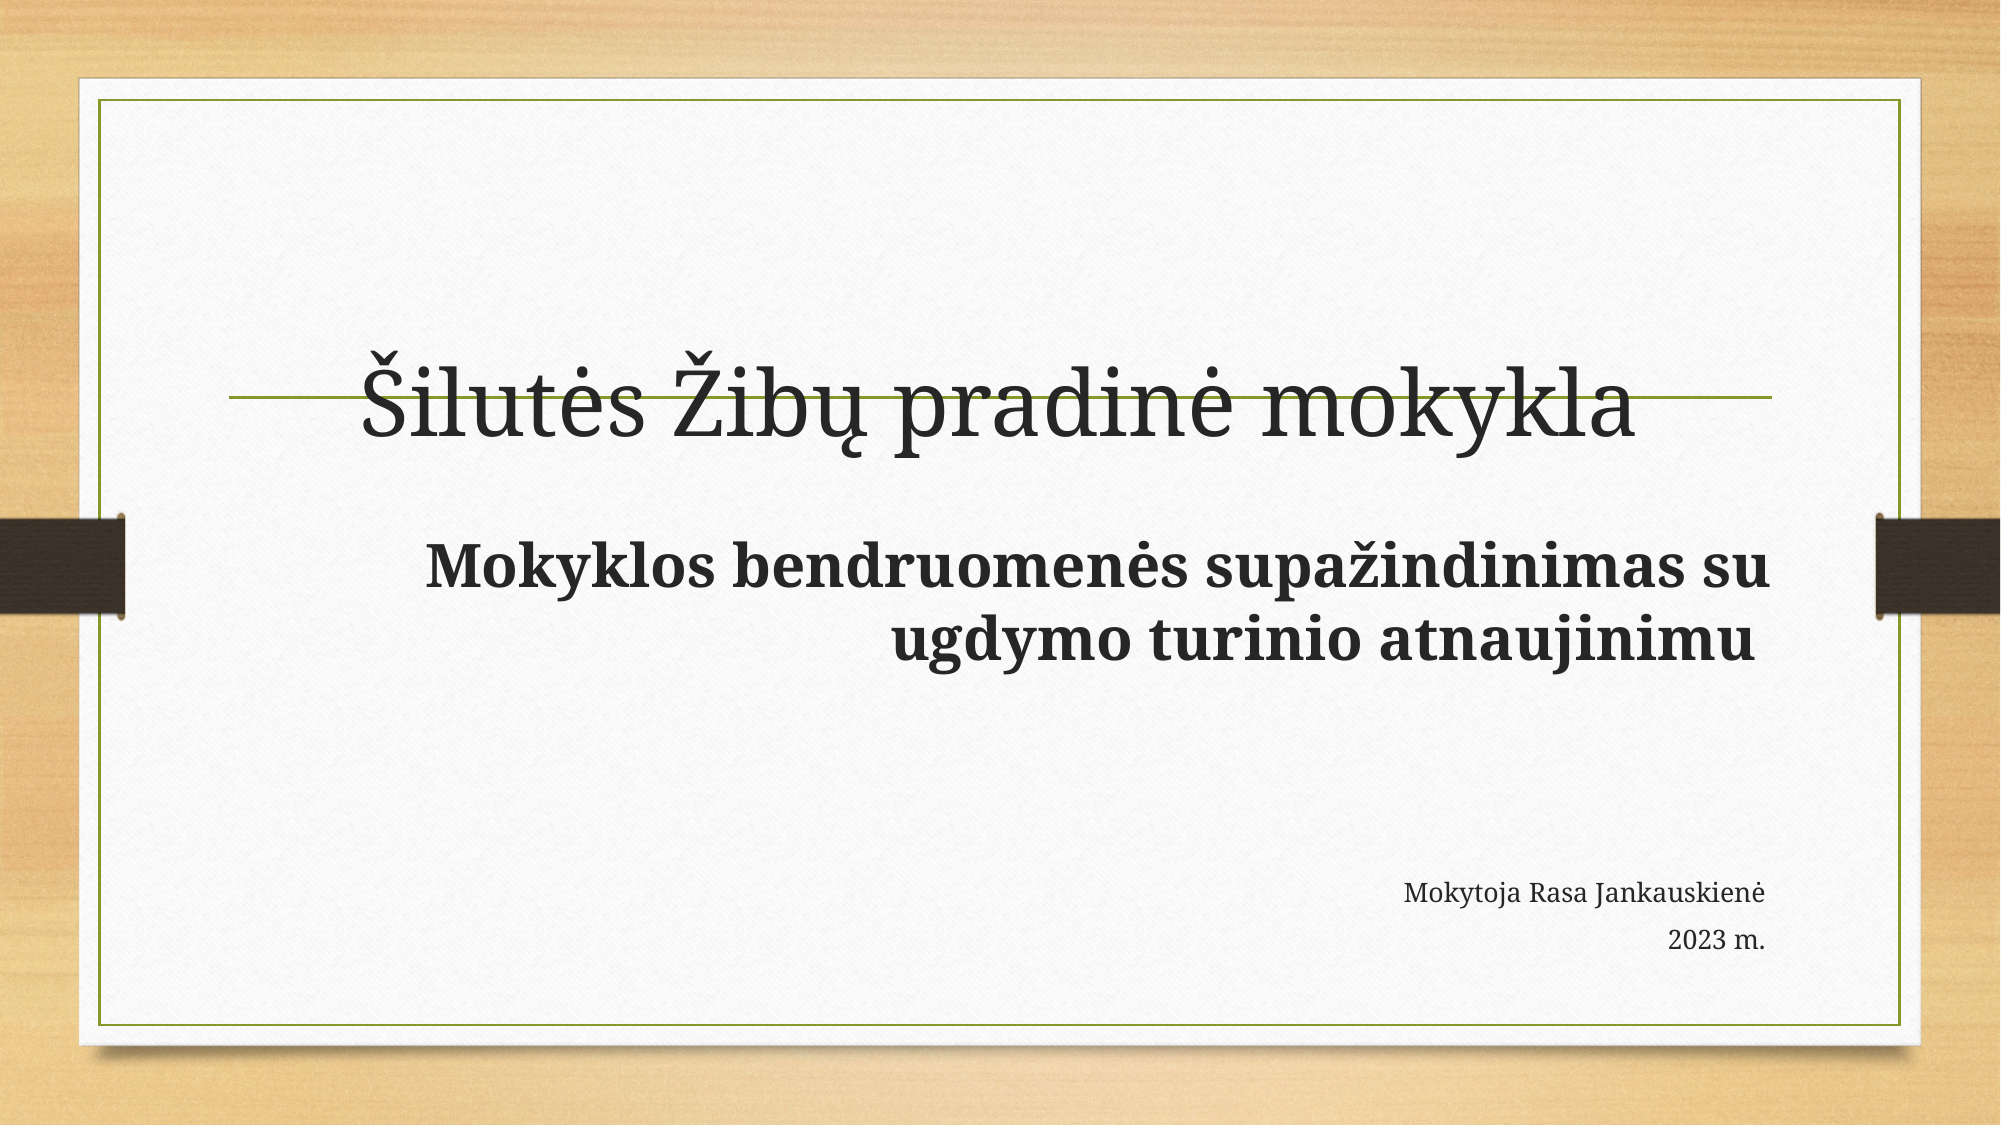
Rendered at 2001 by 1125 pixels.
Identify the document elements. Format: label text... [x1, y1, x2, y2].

title Šilutės Žibų pradinė mokykla [212, 161, 1788, 419]
picture [0, 0, 2001, 1125]
list Mokyklos bendruomenės supažindinimas su ugdymo turinio atnaujinimu Mokytoja Rasa Jankauskienė 2023 m. [212, 419, 1788, 964]
